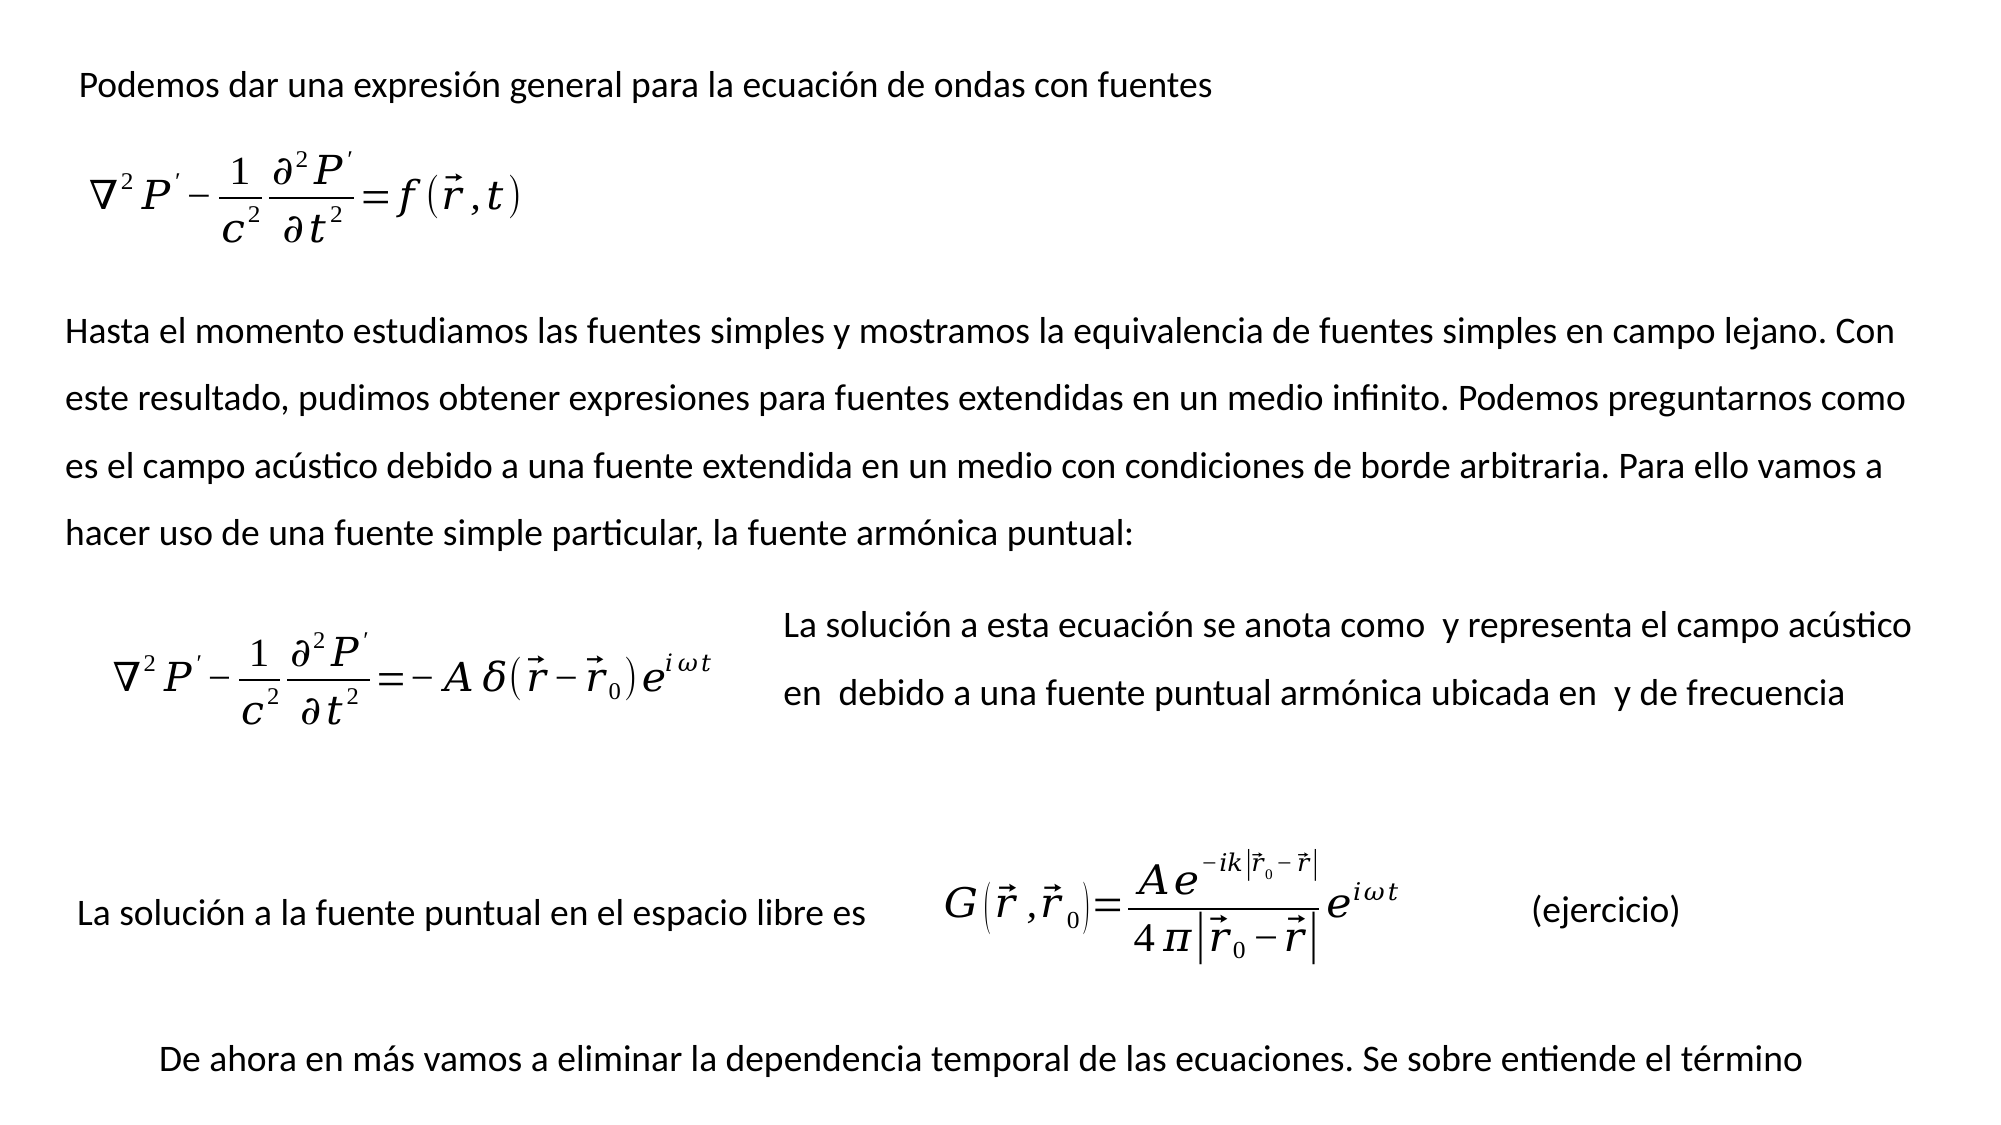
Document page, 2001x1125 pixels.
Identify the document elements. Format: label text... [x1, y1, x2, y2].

text_box Podemos dar una expresión general para la ecuación de ondas con fuentes [63, 52, 1229, 113]
text_box La solución a la fuente puntual en el espacio libre es [62, 880, 883, 941]
text_box (ejercicio) [1516, 878, 1696, 938]
text_box Hasta el momento estudiamos las fuentes simples y mostramos la equivalencia de fuentes simples en campo lejano. Con este resultado, pudimos obtener expresiones para fuentes extendidas en un medio infinito. Podemos preguntarnos como es el campo acústico debido a una fuente extendida en un medio con condiciones de borde arbitraria. Para ello vamos a hacer uso de una fuente simple particular, la fuente armónica puntual: [50, 276, 1934, 561]
